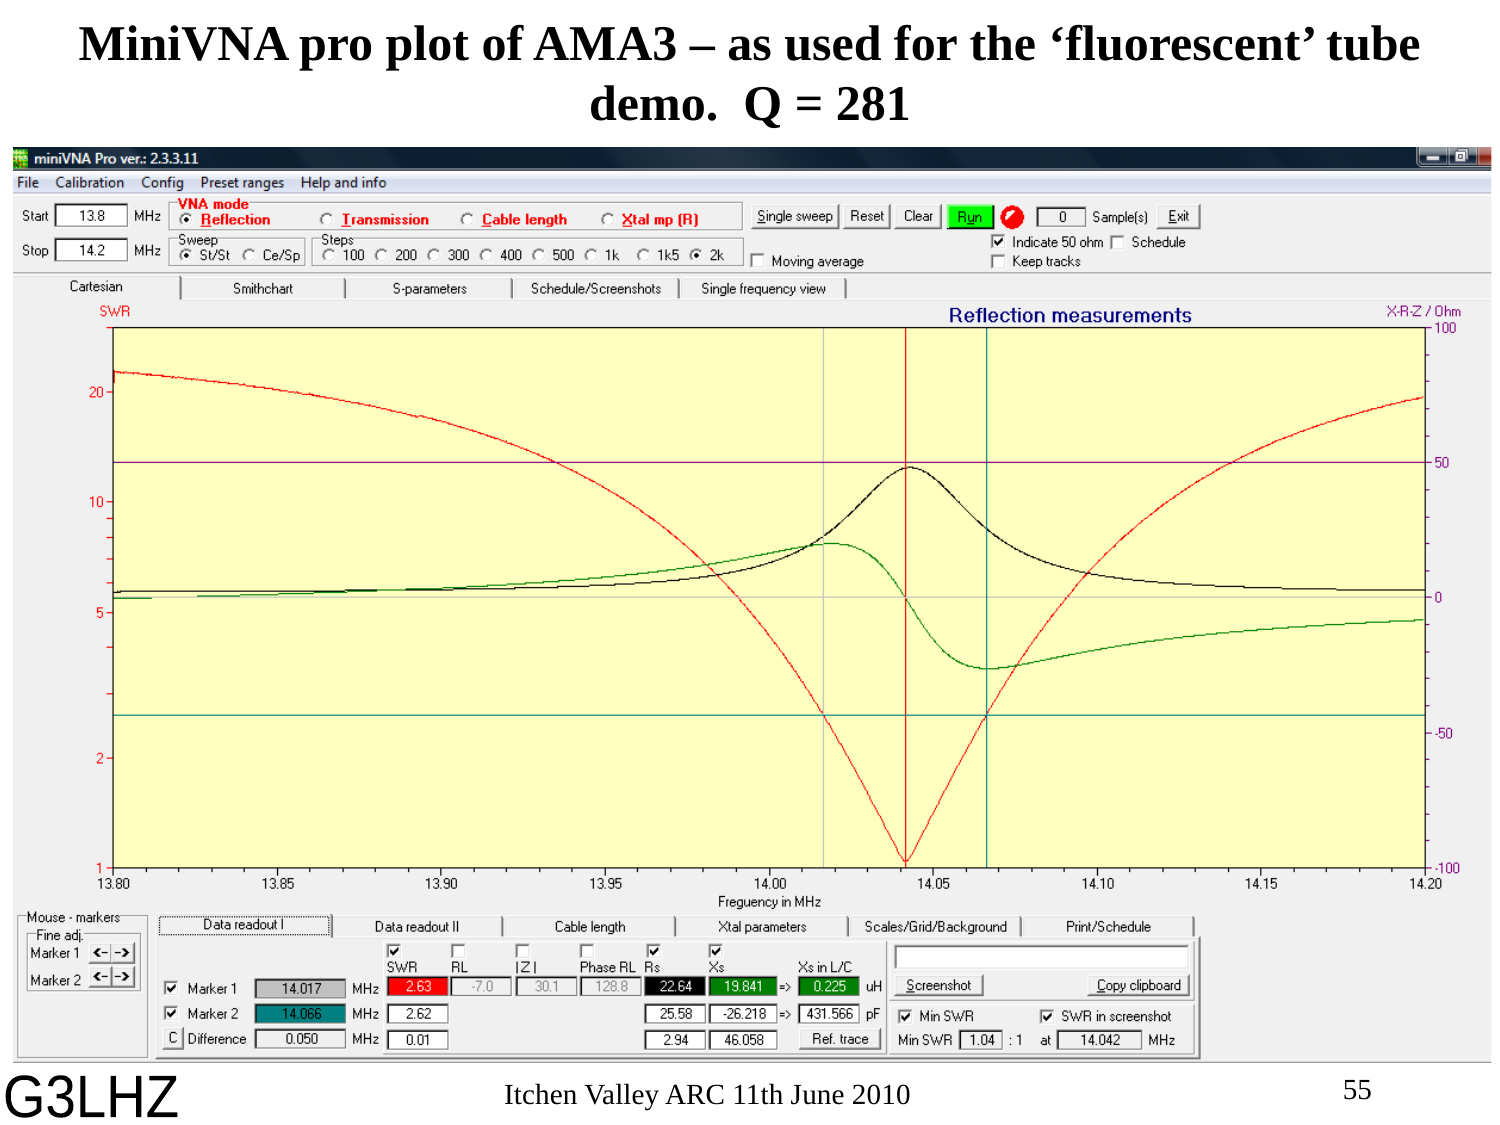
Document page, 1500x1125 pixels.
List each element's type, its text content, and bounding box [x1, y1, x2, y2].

title MiniVNA pro plot of AMA3 – as used for the ‘fluorescent’ tube demo. Q = 281 [0, 0, 1500, 142]
slide_number 55 [1074, 1071, 1388, 1101]
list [12, 147, 1492, 1063]
footer Itchen Valley ARC 11th June 2010 [396, 1071, 1019, 1125]
